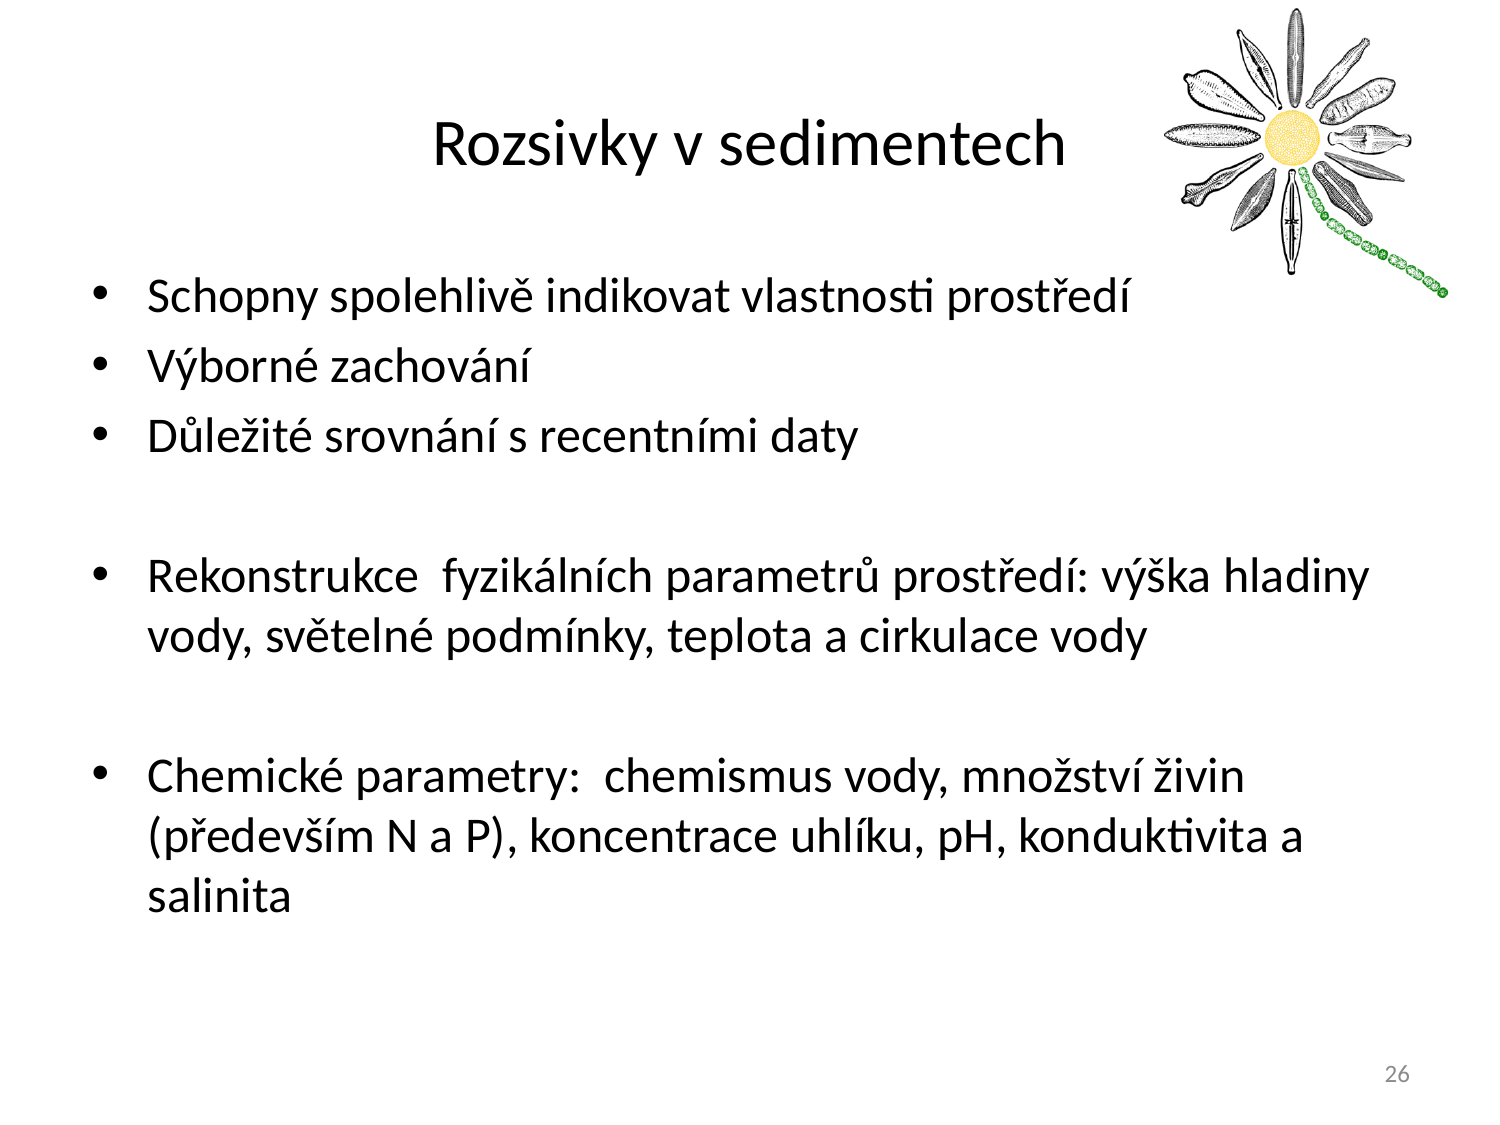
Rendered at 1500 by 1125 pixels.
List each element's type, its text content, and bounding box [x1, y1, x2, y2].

picture [1164, 8, 1448, 298]
list Schopny spolehlivě indikovat vlastnosti prostředí Výborné zachování Důležité srovnání s recentními daty Rekonstrukce fyzikálních parametrů prostředí: výška hladiny vody, světelné podmínky, teplota a cirkulace vody Chemické parametry: chemismus vody, množství živin (především N a P), koncentrace uhlíku, pH, konduktivita a salinita [76, 255, 1427, 1125]
title Rozsivky v sedimentech [75, 45, 1159, 233]
slide_number 26 [1074, 1042, 1425, 1103]
